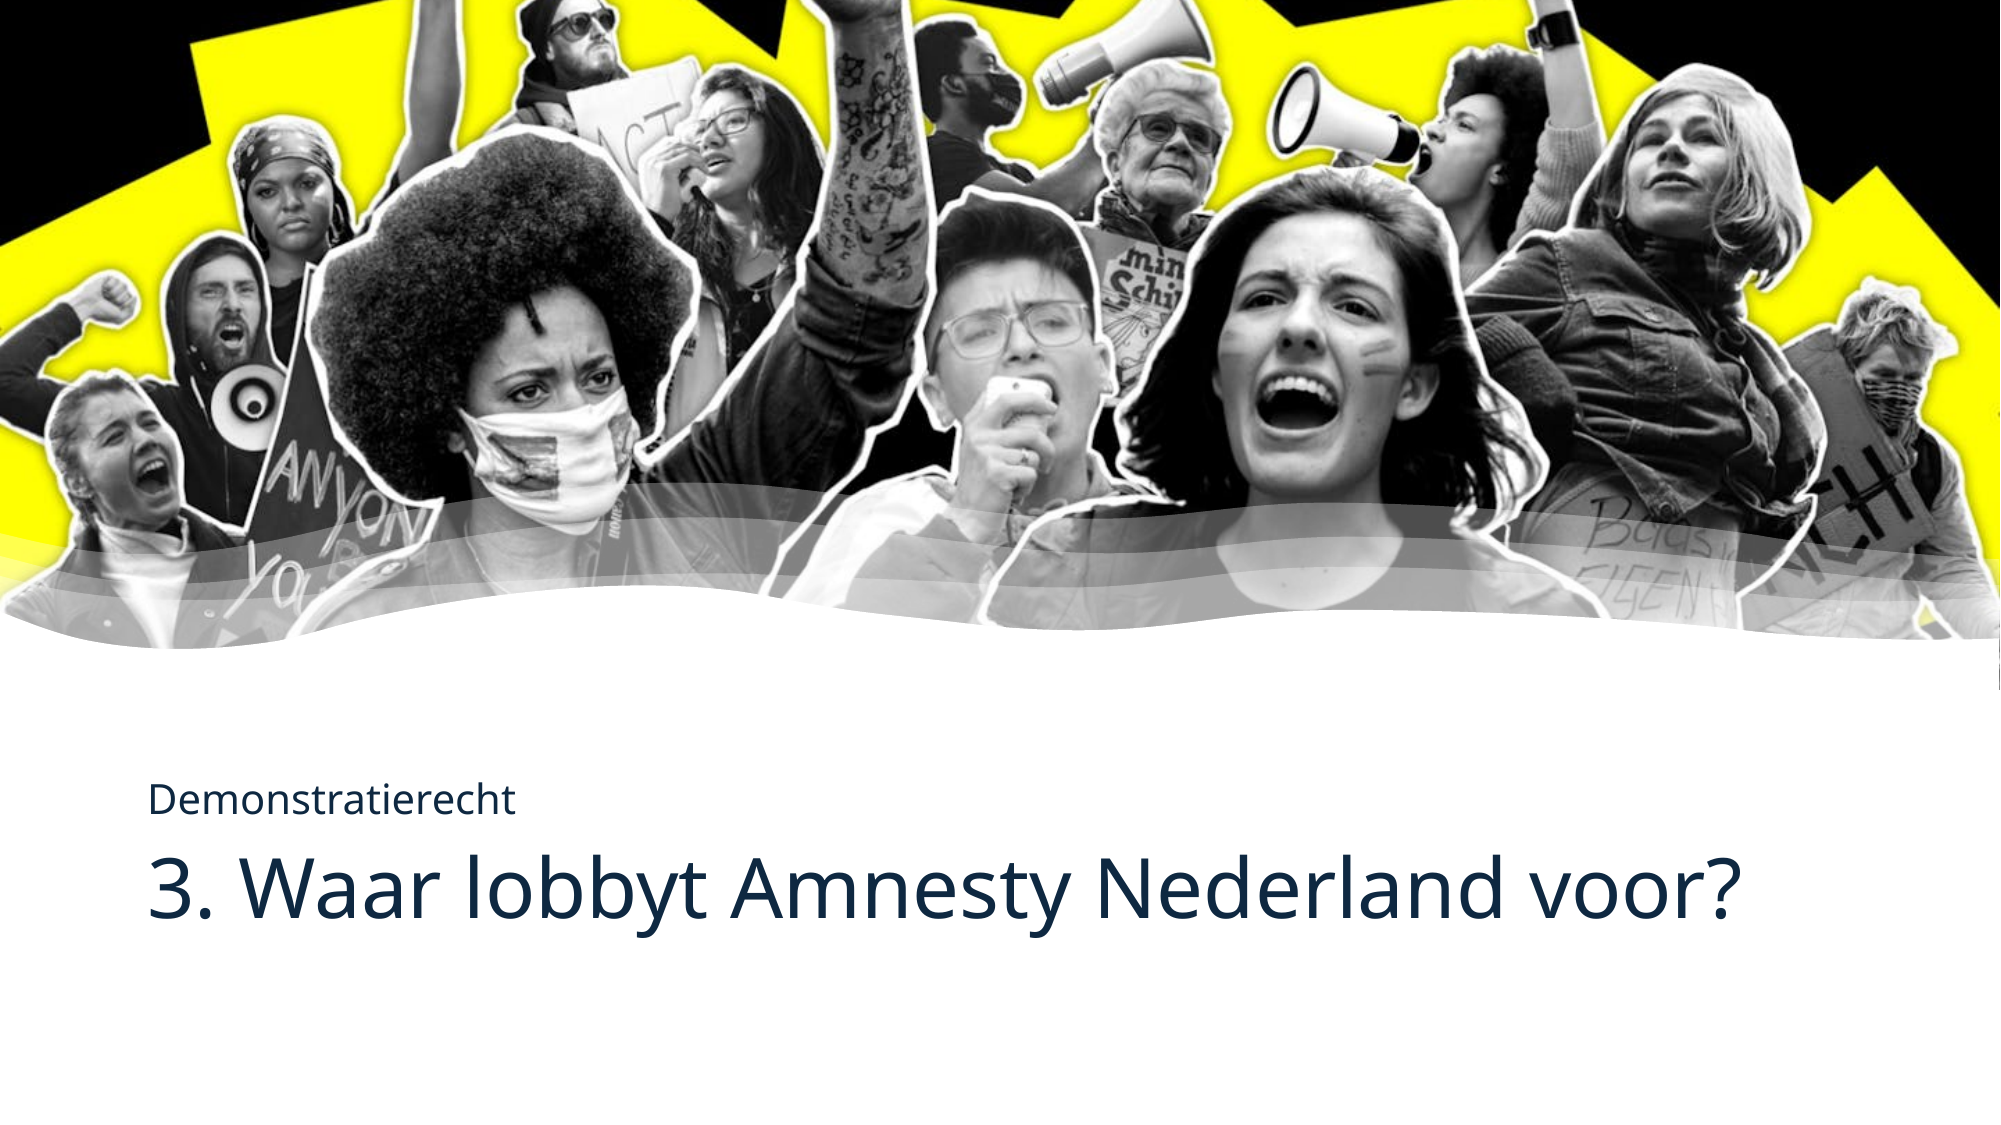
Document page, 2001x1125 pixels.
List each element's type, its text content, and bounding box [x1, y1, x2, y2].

text_box [0, 784, 2000, 1125]
list Demonstratierecht [131, 784, 1677, 831]
picture [0, 0, 2000, 482]
title 3. Waar lobbyt Amnesty Nederland voor? [131, 839, 1870, 1004]
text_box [0, 482, 2000, 784]
